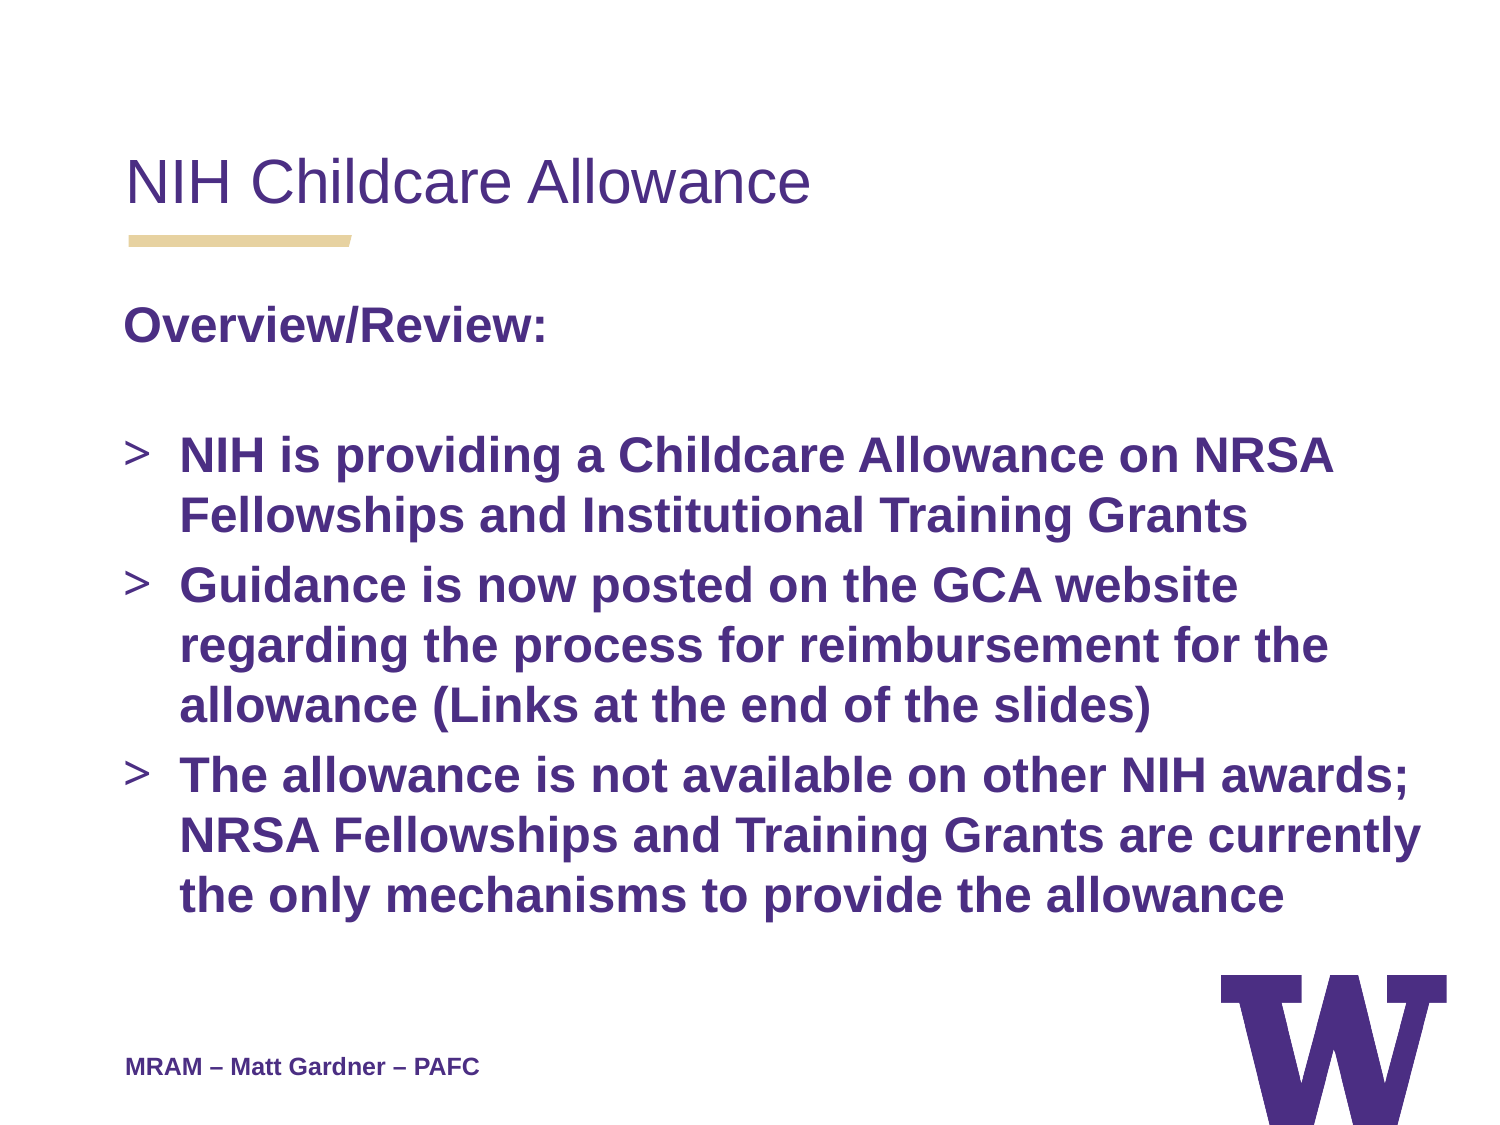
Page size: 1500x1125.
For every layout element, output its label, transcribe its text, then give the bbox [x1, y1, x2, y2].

text_box MRAM – Matt Gardner – PAFC [110, 1033, 1297, 1088]
picture [1221, 975, 1447, 1125]
picture [128, 235, 352, 247]
list Overview/Review: NIH is providing a Childcare Allowance on NRSA Fellowships and Institutional Training Grants Guidance is now posted on the GCA website regarding the process for reimbursement for the allowance (Links at the end of the slides) The allowance is not available on other NIH awards; NRSA Fellowships and Training Grants are currently the only mechanisms to provide the allowance [108, 284, 1453, 944]
list NIH Childcare Allowance [110, 60, 1453, 224]
